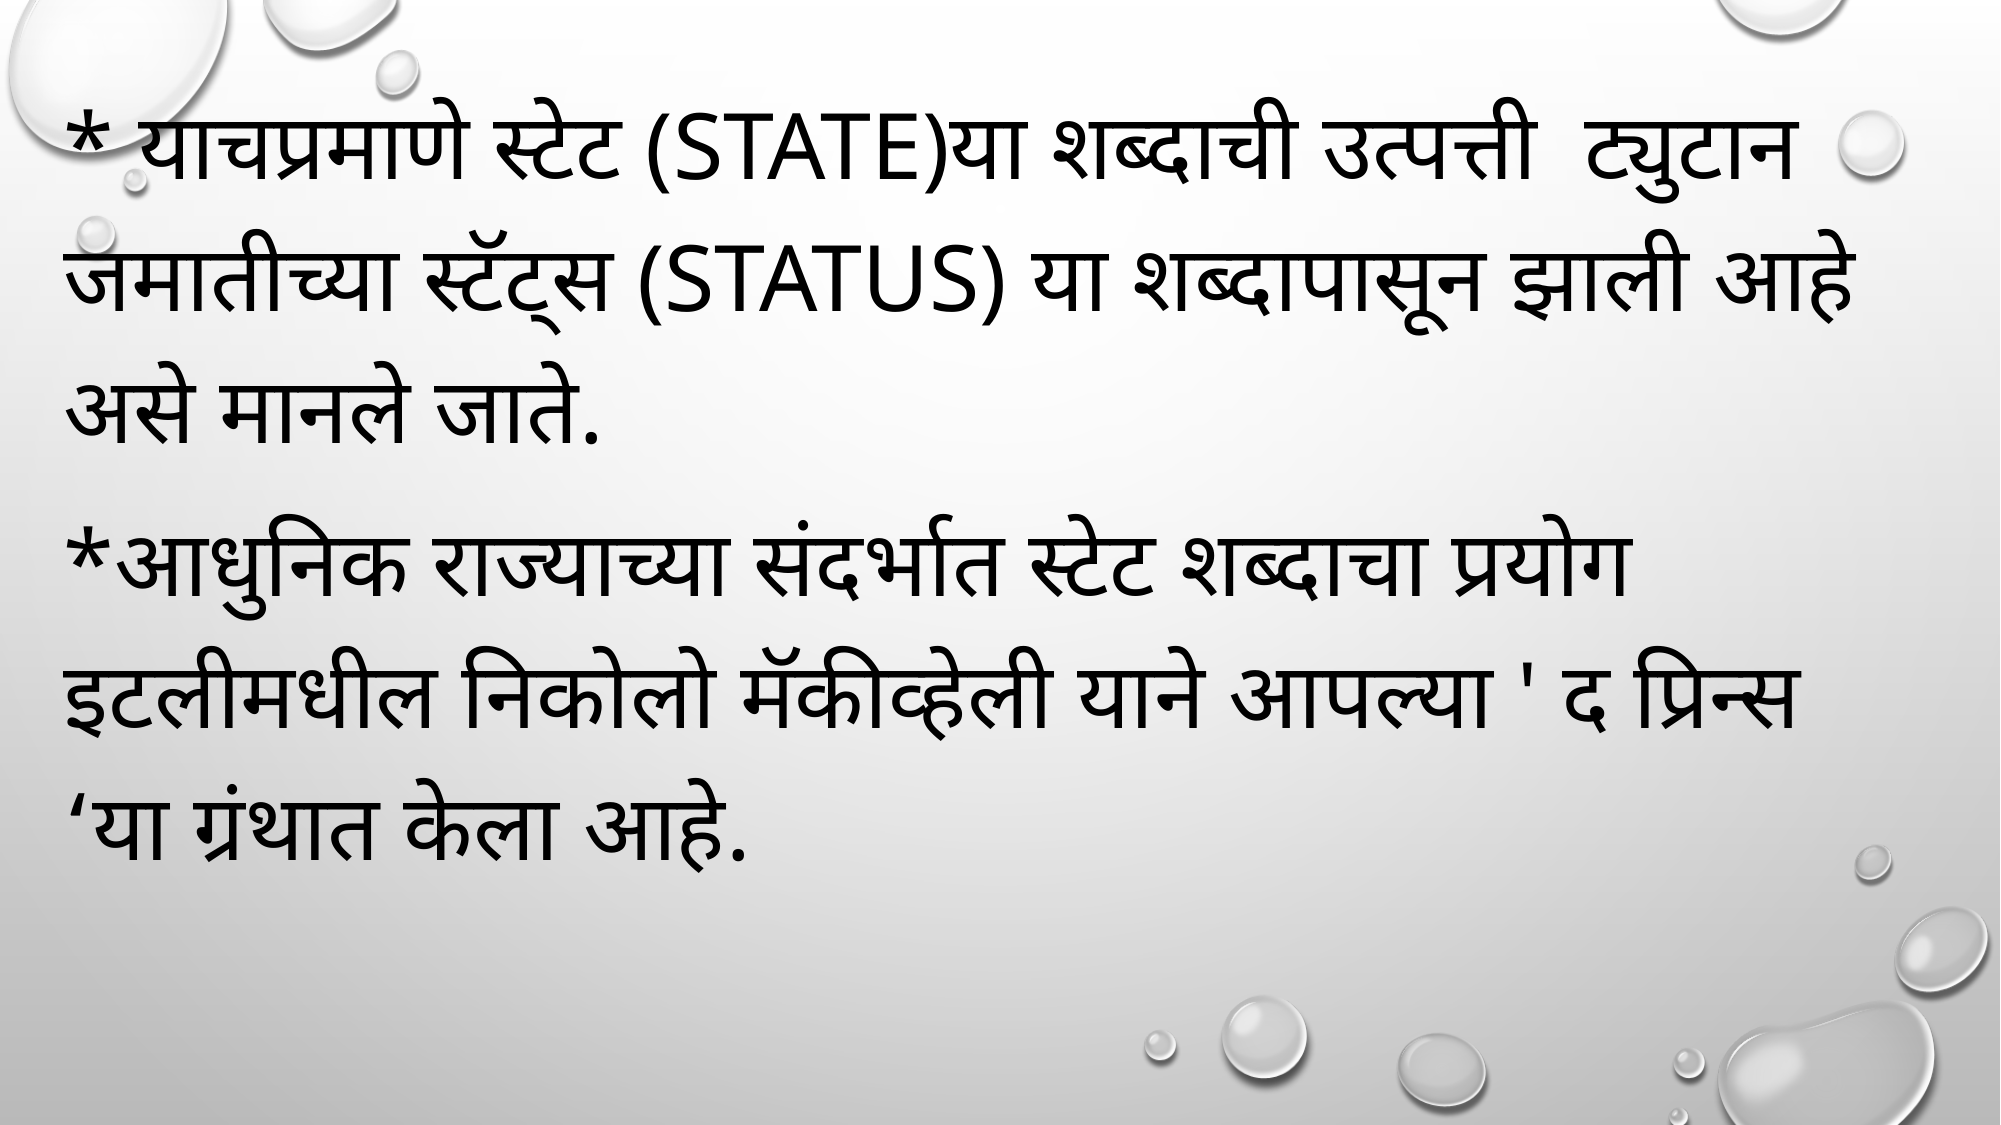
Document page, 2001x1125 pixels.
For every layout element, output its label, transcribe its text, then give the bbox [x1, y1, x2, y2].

picture [0, 0, 2000, 1125]
list * याचप्रमाणे स्टेट (State)या शब्दाची उत्पत्ती ट्युटान जमातीच्या स्टॅट्स (Status) या शब्दापासून झाली आहे असे मानले जाते. *आधुनिक राज्याच्या संदर्भात स्टेट शब्दाचा प्रयोग इटलीमधील निकोलो मॅकीव्हेली याने आपल्या ' द प्रिन्स ‘या ग्रंथात केला आहे. [48, 58, 1924, 1077]
